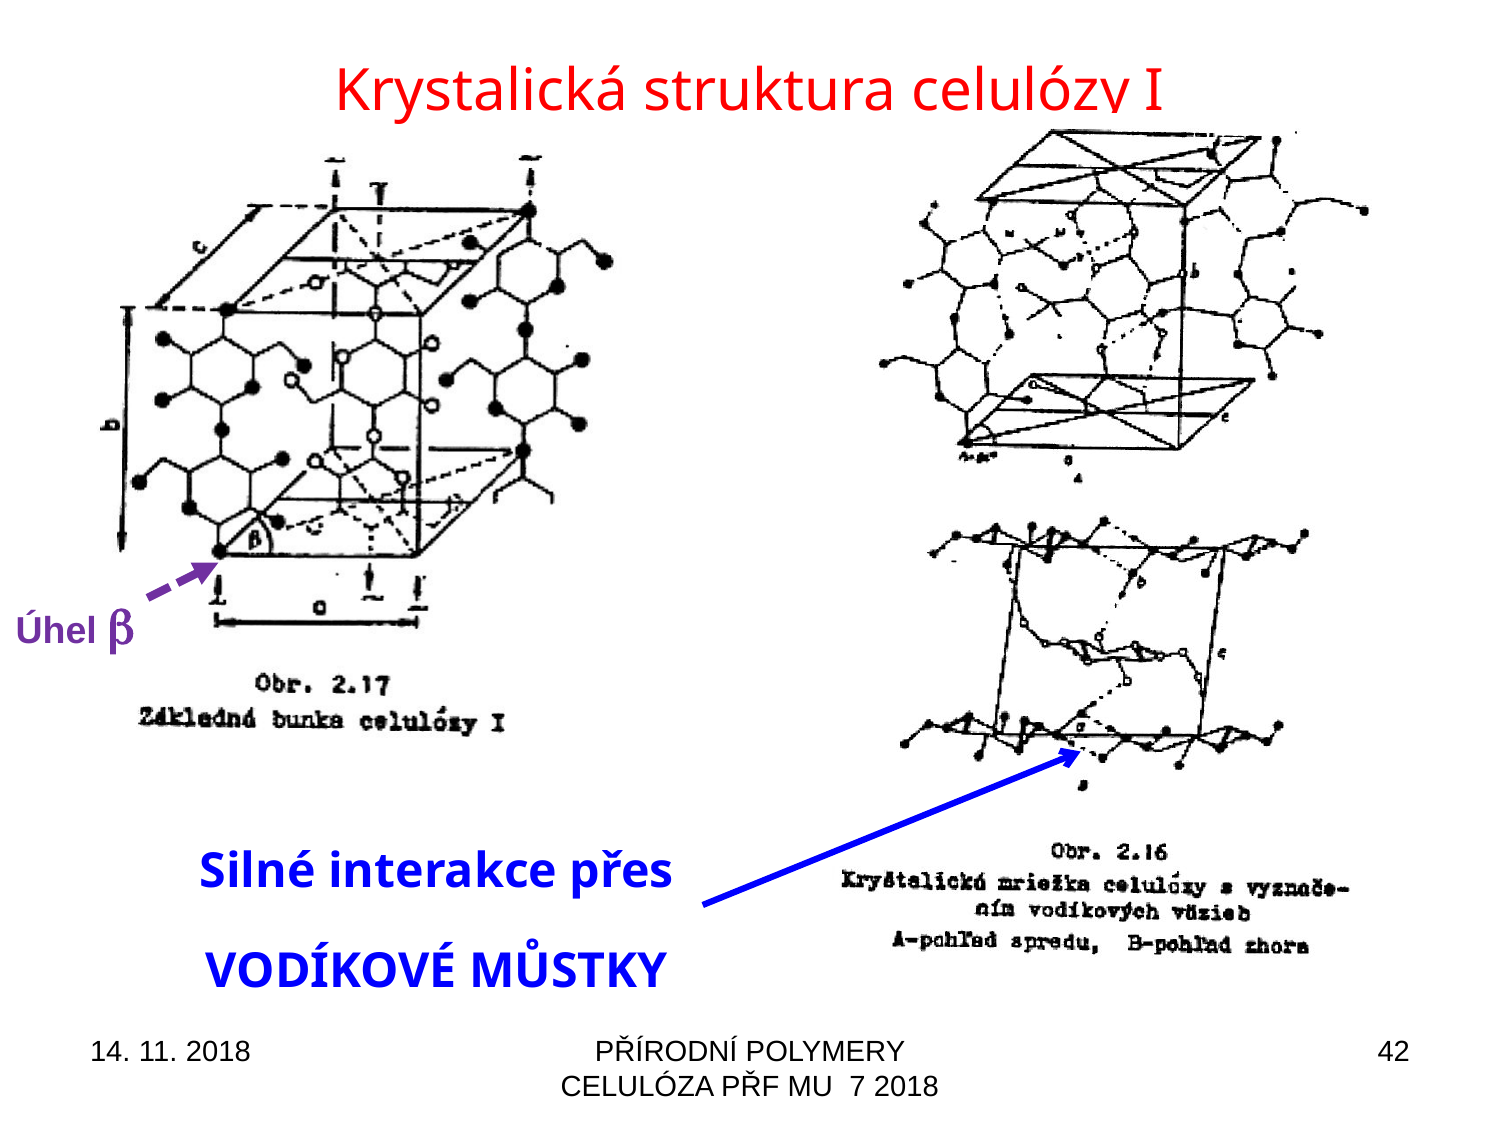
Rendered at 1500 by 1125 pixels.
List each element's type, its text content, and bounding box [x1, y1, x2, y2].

text_box Silné interakce přes VODÍKOVÉ MŮSTKY [88, 822, 786, 1037]
footer PŘÍRODNÍ POLYMERY CELULÓZA PŘF MU 7 2018 [512, 1024, 988, 1103]
text_box Úhel b [0, 586, 83, 661]
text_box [702, 751, 1081, 906]
picture [832, 113, 1383, 969]
text_box Krystalická struktura celulózy I [74, 45, 1425, 126]
picture [88, 136, 622, 756]
slide_number 42 [1074, 1024, 1426, 1103]
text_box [147, 562, 219, 599]
slide_number 14. 11. 2018 [74, 1024, 426, 1103]
